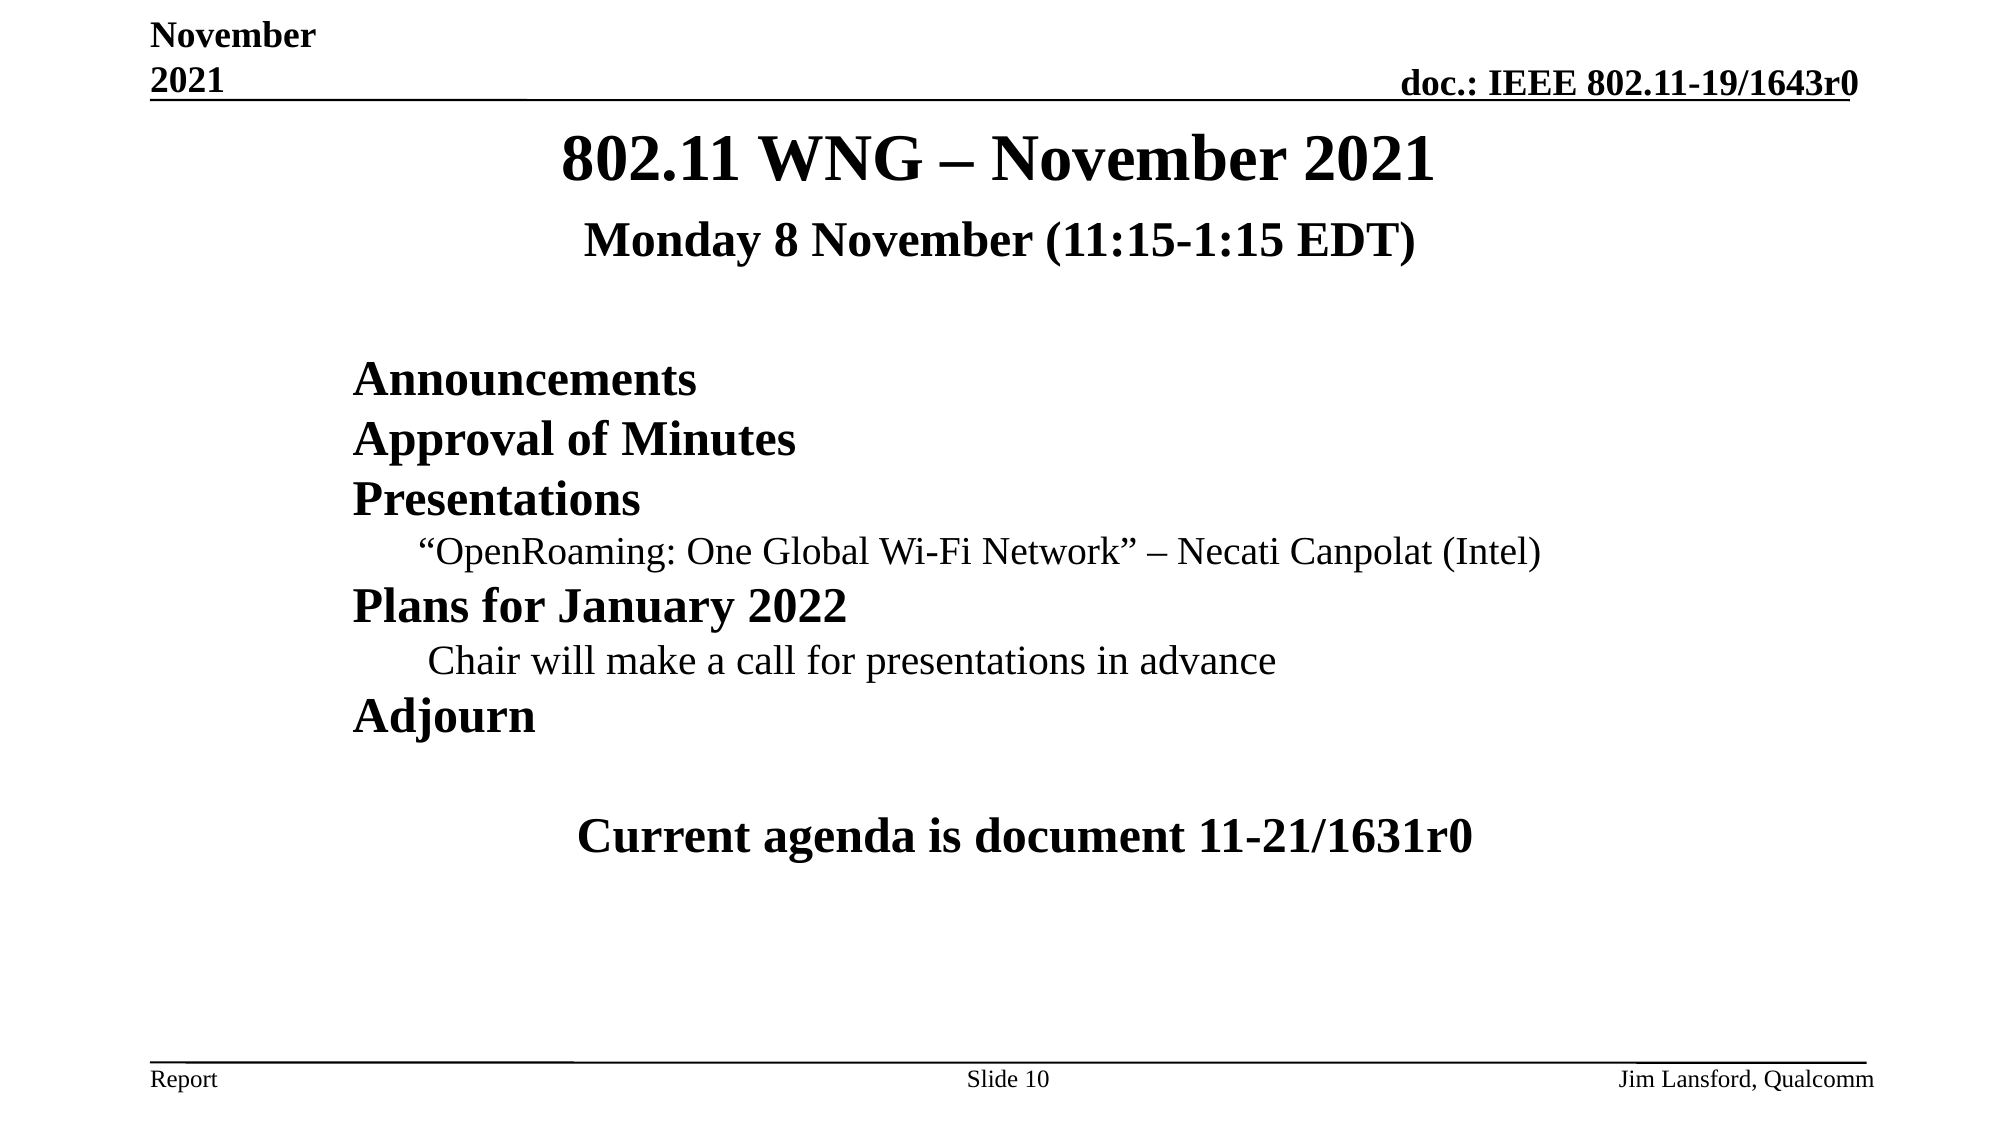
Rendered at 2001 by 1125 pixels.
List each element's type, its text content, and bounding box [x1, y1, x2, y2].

slide_number Slide 10 [950, 1061, 1067, 1123]
title 802.11 WNG – November 2021 [362, 107, 1638, 199]
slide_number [149, 0, 345, 101]
footer Jim Lansford, Qualcomm [1505, 1061, 1876, 1125]
text_box Monday 8 November (11:15-1:15 EDT) [249, 199, 1750, 275]
list Announcements Approval of Minutes Presentations “OpenRoaming: One Global Wi-Fi Network” – Necati Canpolat (Intel) Plans for January 2022 Chair will make a call for presentations in advance Adjourn Current agenda is document 11-21/1631r0 [337, 337, 1713, 966]
